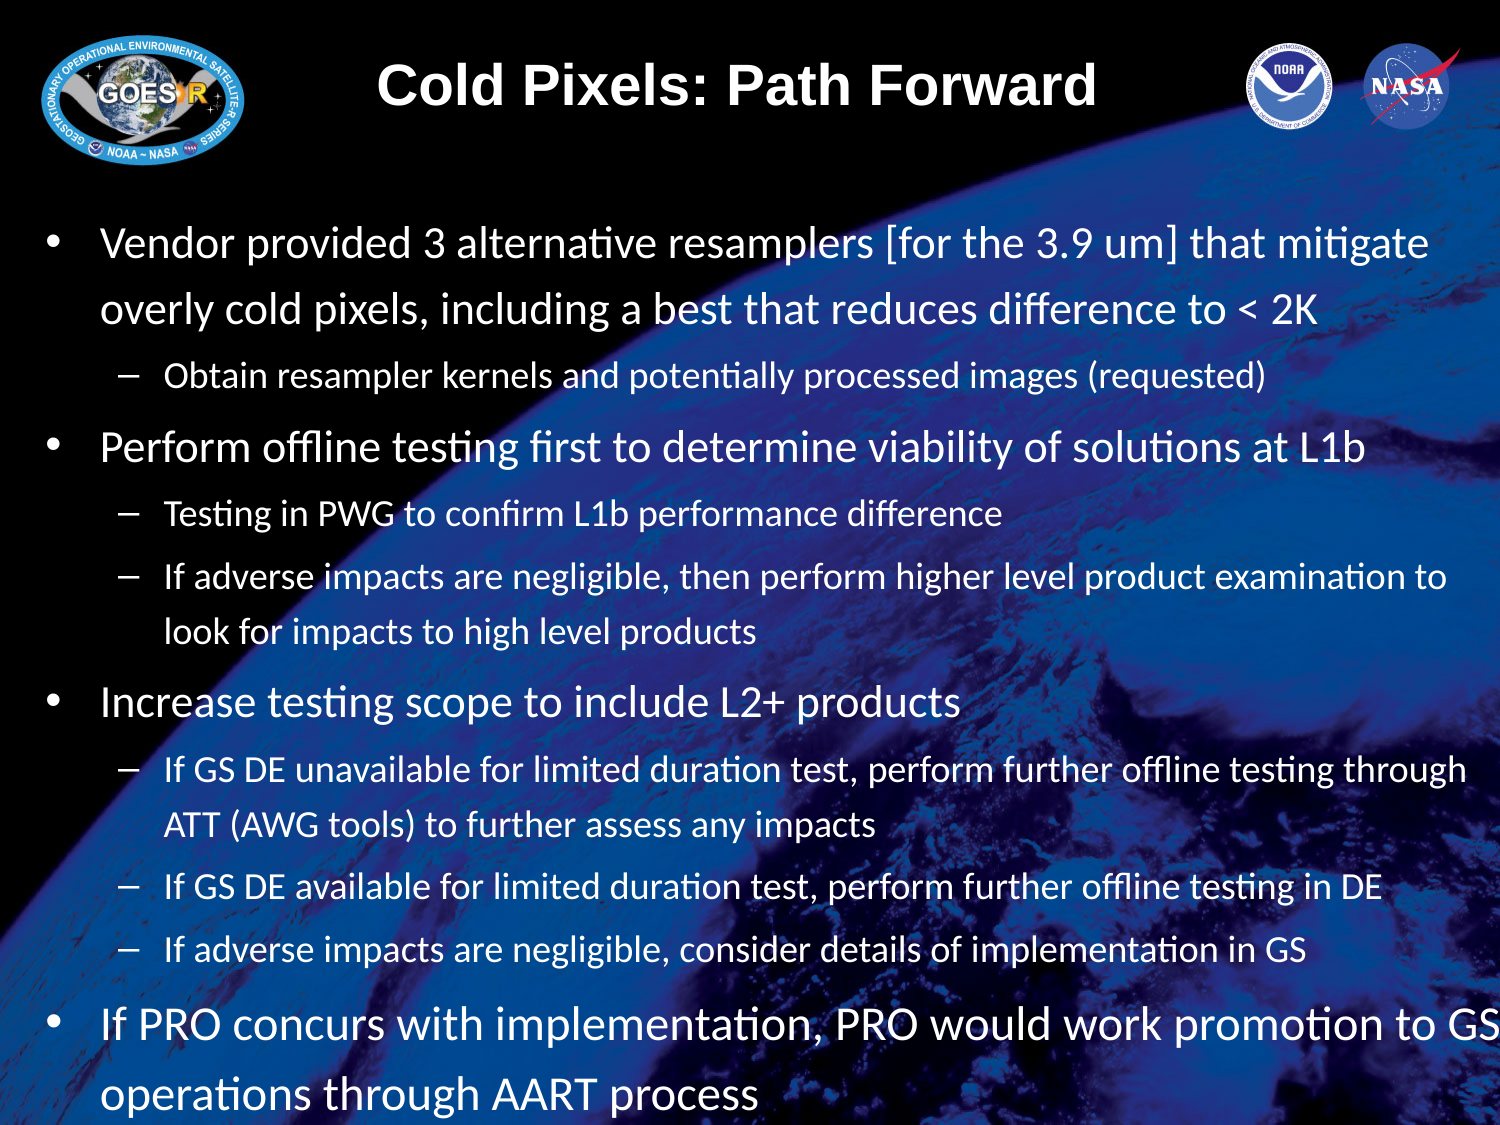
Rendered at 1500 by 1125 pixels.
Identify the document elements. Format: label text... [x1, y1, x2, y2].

list Vendor provided 3 alternative resamplers [for the 3.9 um] that mitigate overly cold pixels, including a best that reduces difference to < 2K Obtain resampler kernels and potentially processed images (requested) Perform offline testing first to determine viability of solutions at L1b Testing in PWG to confirm L1b performance difference If adverse impacts are negligible, then perform higher level product examination to look for impacts to high level products Increase testing scope to include L2+ products If GS DE unavailable for limited duration test, perform further offline testing through ATT (AWG tools) to further assess any impacts If GS DE available for limited duration test, perform further offline testing in DE If adverse impacts are negligible, consider details of implementation in GS If PRO concurs with implementation, PRO would work promotion to GS operations through AART process [30, 193, 1500, 1125]
title Cold Pixels: Path Forward [61, 0, 1414, 192]
picture [0, 0, 1500, 1125]
